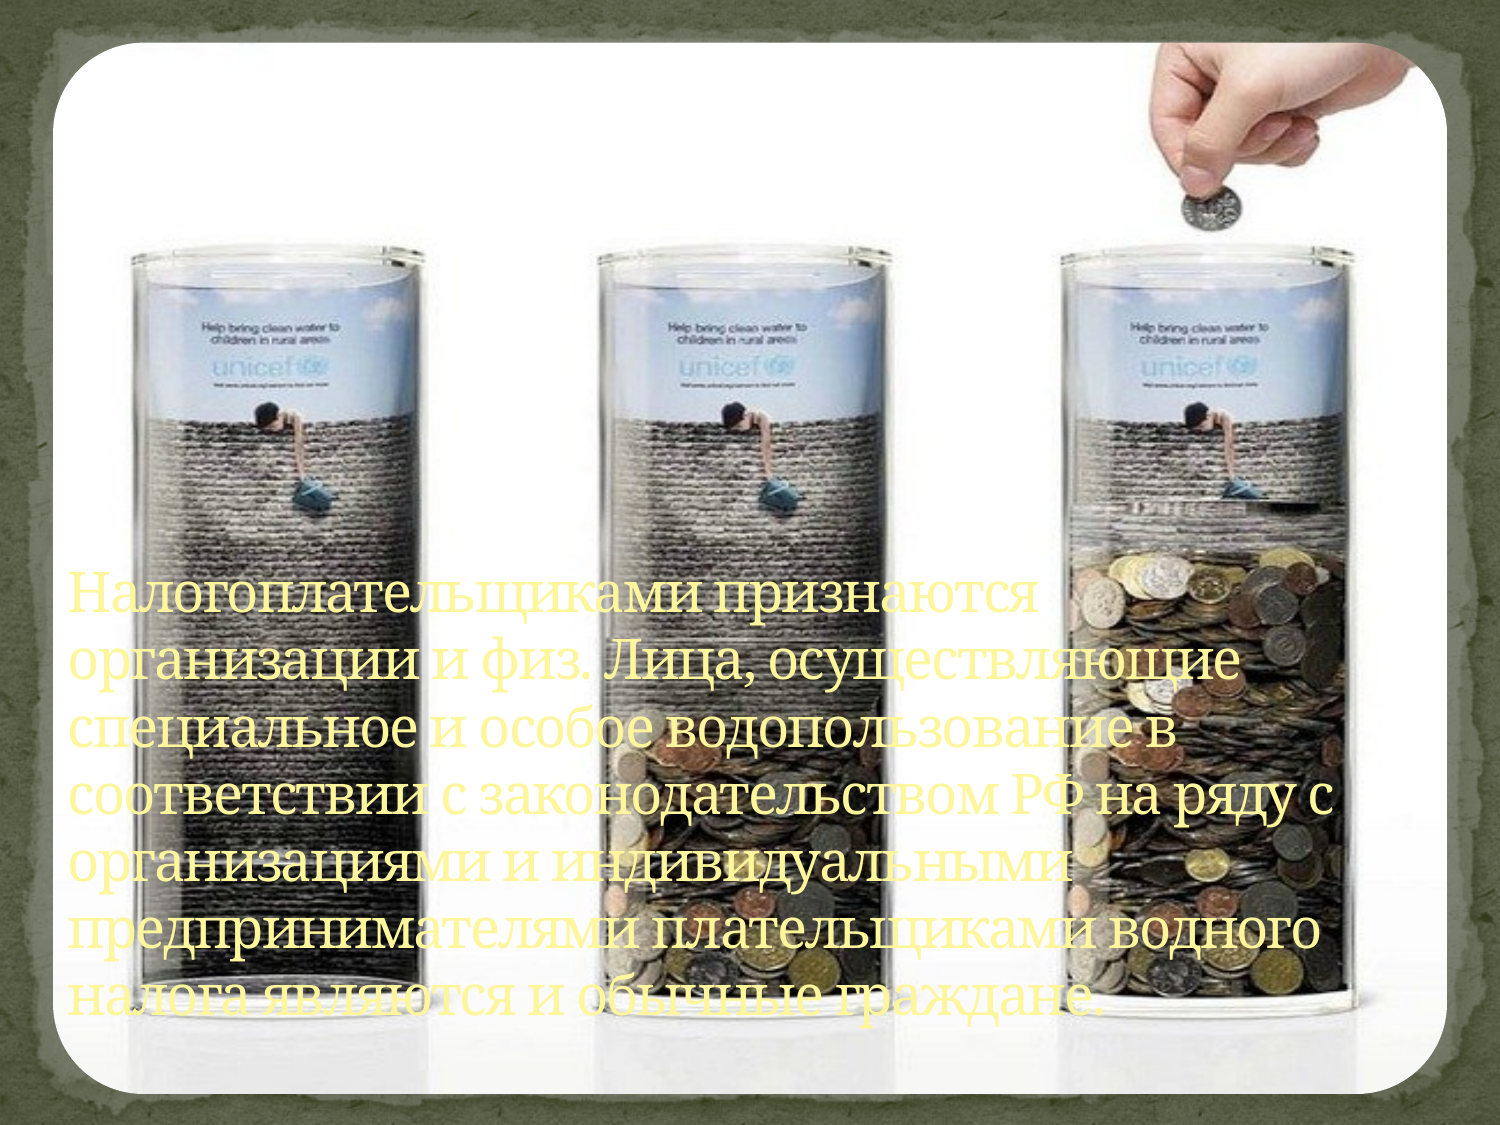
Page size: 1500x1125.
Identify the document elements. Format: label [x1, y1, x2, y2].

list [57, 46, 1445, 1092]
